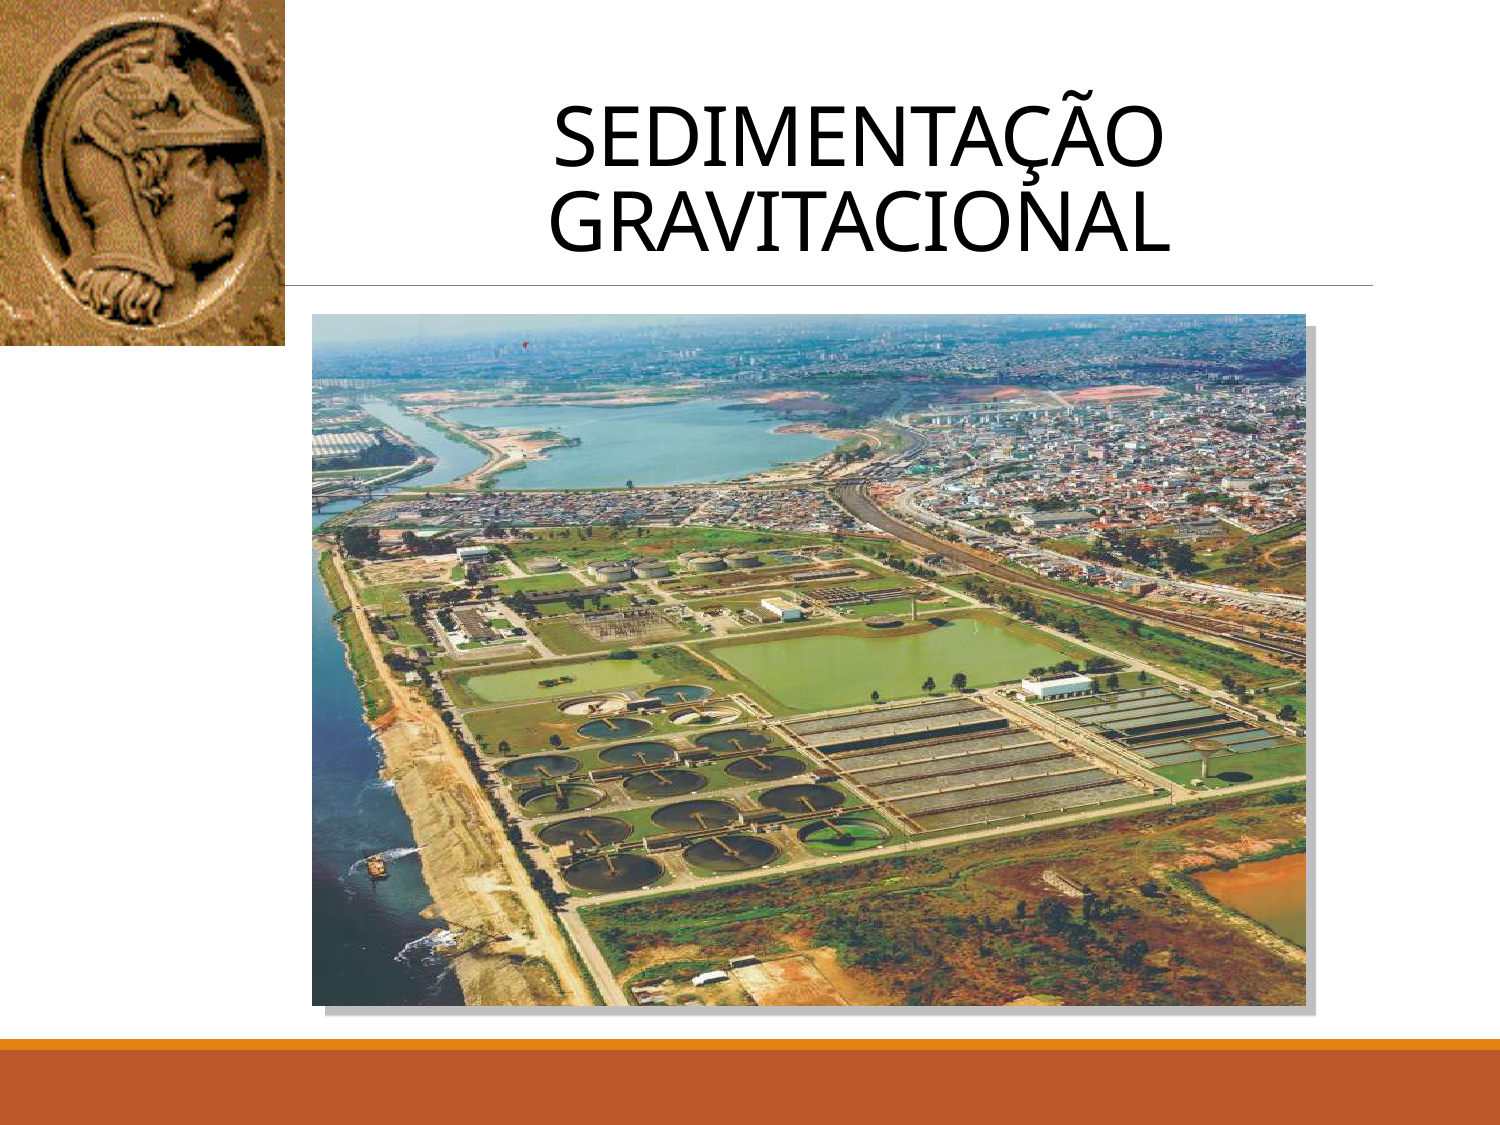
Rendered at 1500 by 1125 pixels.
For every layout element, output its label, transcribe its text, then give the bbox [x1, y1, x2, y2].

picture [312, 313, 1306, 1007]
title SEDIMENTAÇÃO GRAVITACIONAL [297, 90, 1432, 294]
picture [0, 0, 288, 351]
